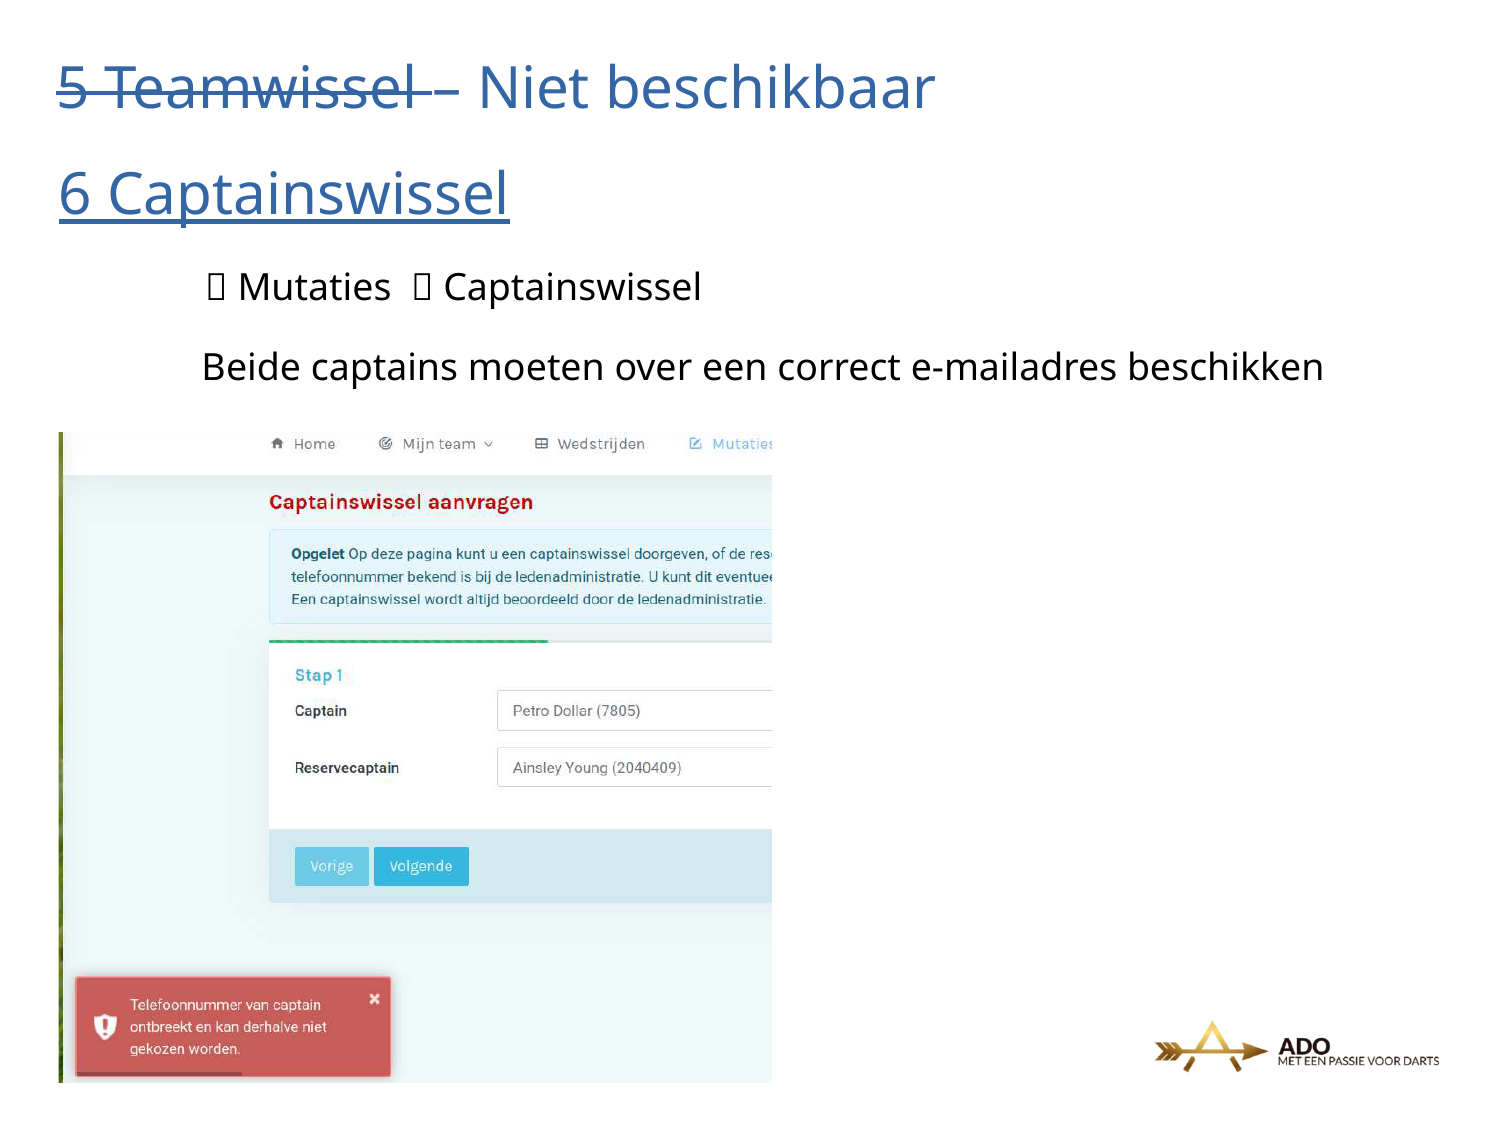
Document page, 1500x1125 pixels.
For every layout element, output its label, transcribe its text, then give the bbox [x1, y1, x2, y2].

picture [58, 432, 773, 1083]
text_box Beide captains moeten over een correct e-mailadres beschikken [186, 335, 1341, 396]
picture [1109, 975, 1485, 1118]
text_box 5 Teamwissel – Niet beschikbaar [41, 42, 1459, 128]
text_box 6 Captainswissel [44, 149, 1462, 234]
text_box  Mutaties  Captainswissel [190, 255, 718, 316]
